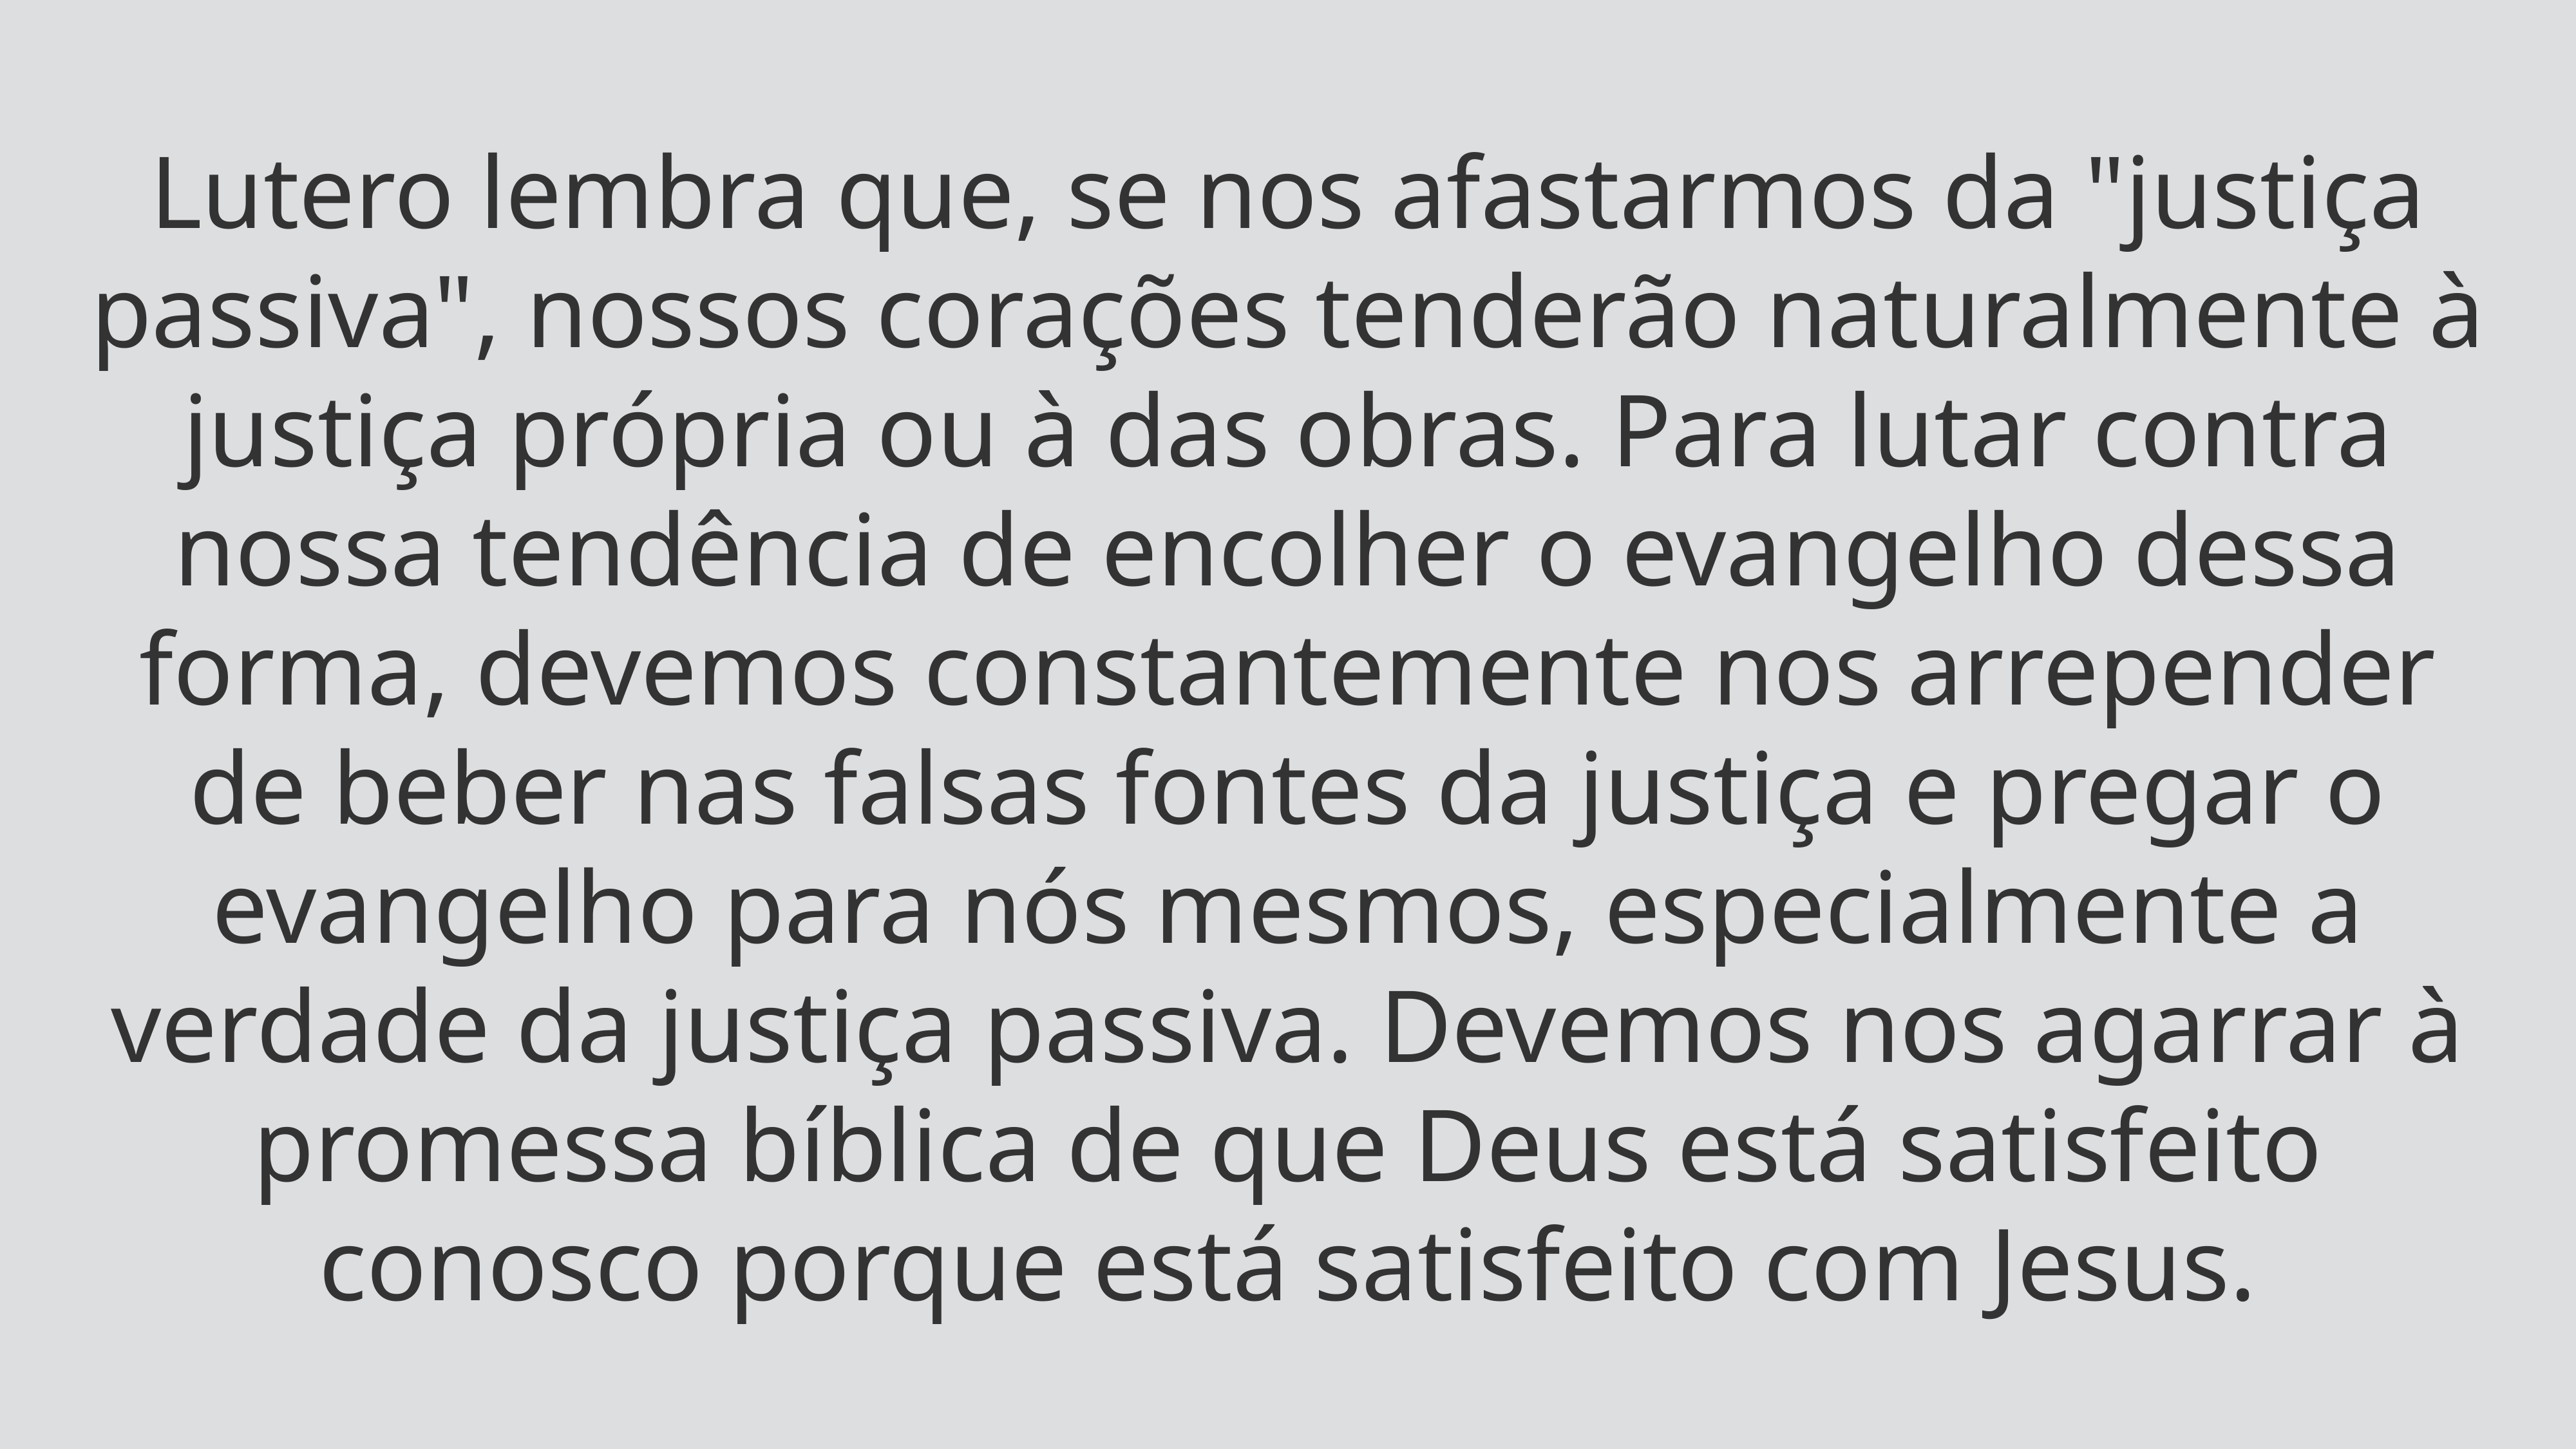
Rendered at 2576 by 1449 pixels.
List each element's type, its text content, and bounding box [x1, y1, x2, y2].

text_box Lutero lembra que, se nos afastarmos da "justiça passiva", nossos corações tenderão naturalmente à justiça própria ou à das obras. Para lutar contra nossa tendência de encolher o evangelho dessa forma, devemos constantemente nos arrepender de beber nas falsas fontes da justiça e pregar o evangelho para nós mesmos, especialmente a verdade da justiça passiva. Devemos nos agarrar à promessa bíblica de que Deus está satisfeito conosco porque está satisfeito com Jesus. [79, 121, 2497, 1328]
